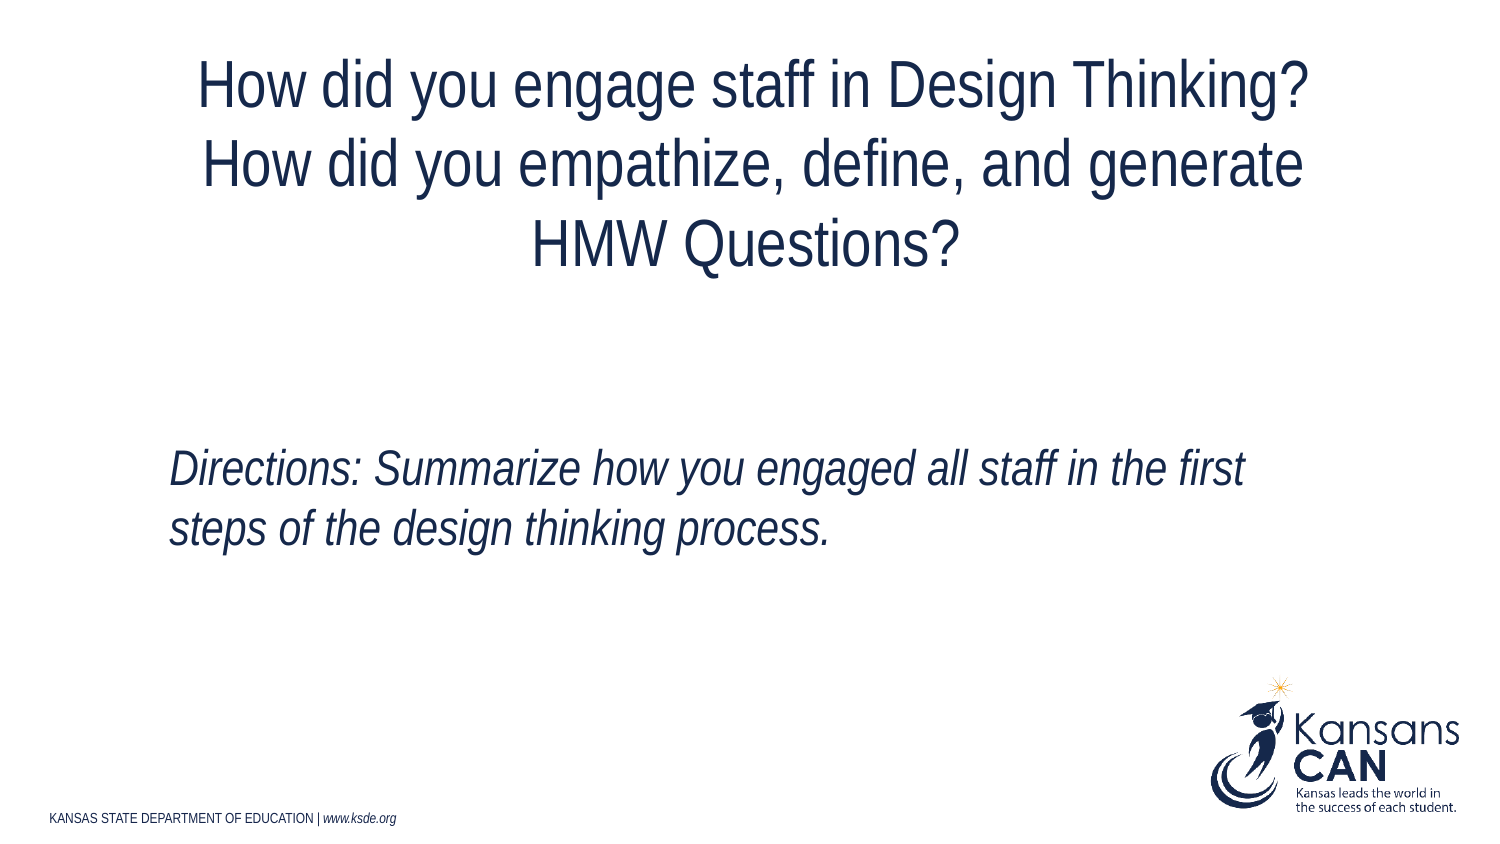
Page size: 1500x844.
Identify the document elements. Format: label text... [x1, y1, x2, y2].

text_box Directions: Summarize how you engaged all staff in the first steps of the design thinking process. [109, 293, 1355, 697]
picture [1208, 671, 1463, 822]
title How did you engage staff in Design Thinking? How did you empathize, define, and generate HMW Questions? [109, 184, 1355, 281]
